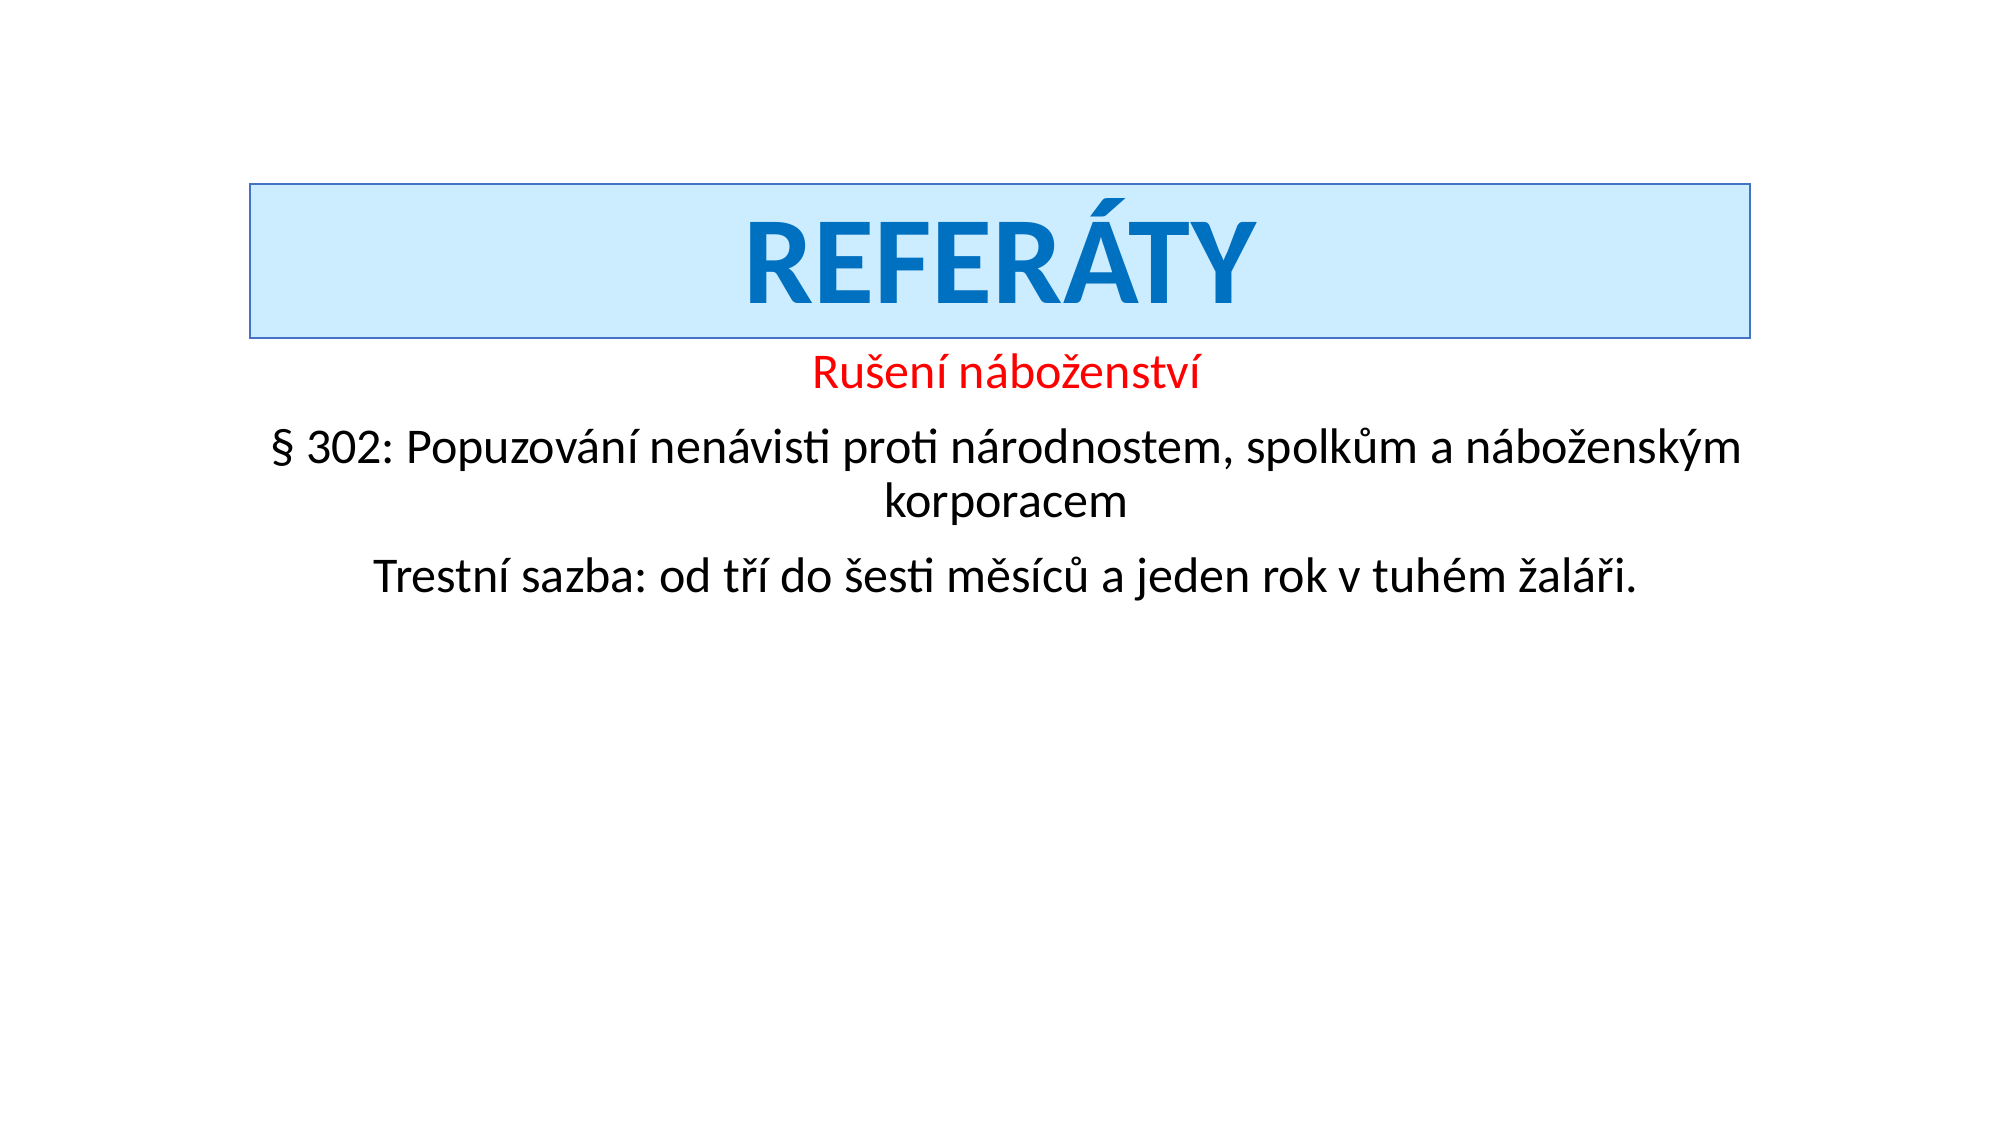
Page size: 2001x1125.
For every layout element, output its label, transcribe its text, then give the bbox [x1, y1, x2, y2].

subtitle Rušení náboženství § 302: Popuzování nenávisti proti národnostem, spolkům a náboženským korporacem Trestní sazba: od tří do šesti měsíců a jeden rok v tuhém žaláři. [249, 338, 1764, 863]
title Referáty [249, 183, 1751, 338]
